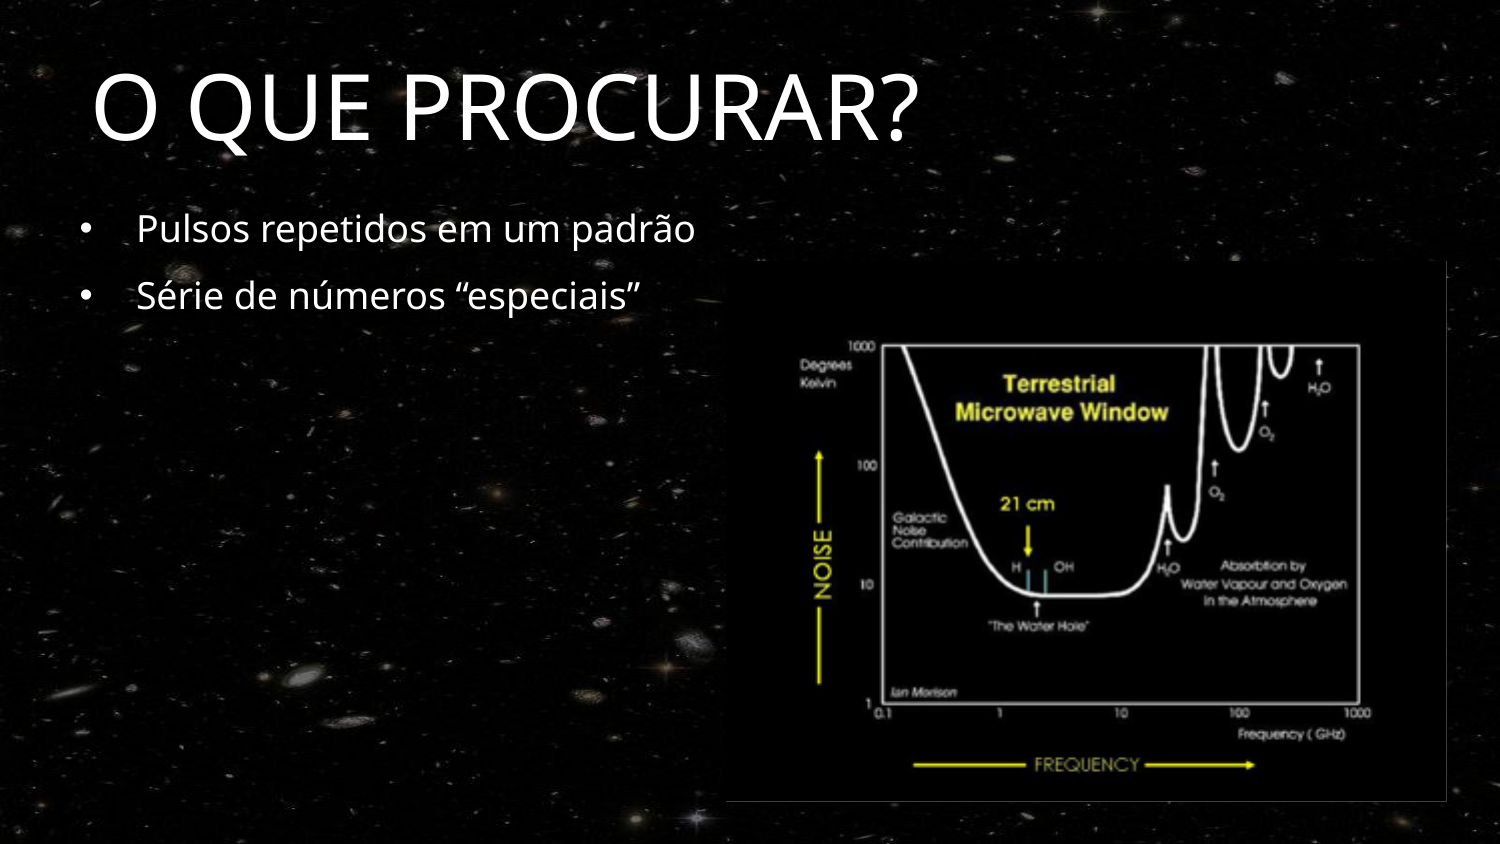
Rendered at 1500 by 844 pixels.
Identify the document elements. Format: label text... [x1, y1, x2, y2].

title O QUE PROCURAR? [75, 33, 1425, 175]
text_box Pulsos repetidos em um padrão Série de números “especiais” [64, 197, 936, 325]
picture [0, 0, 1500, 844]
